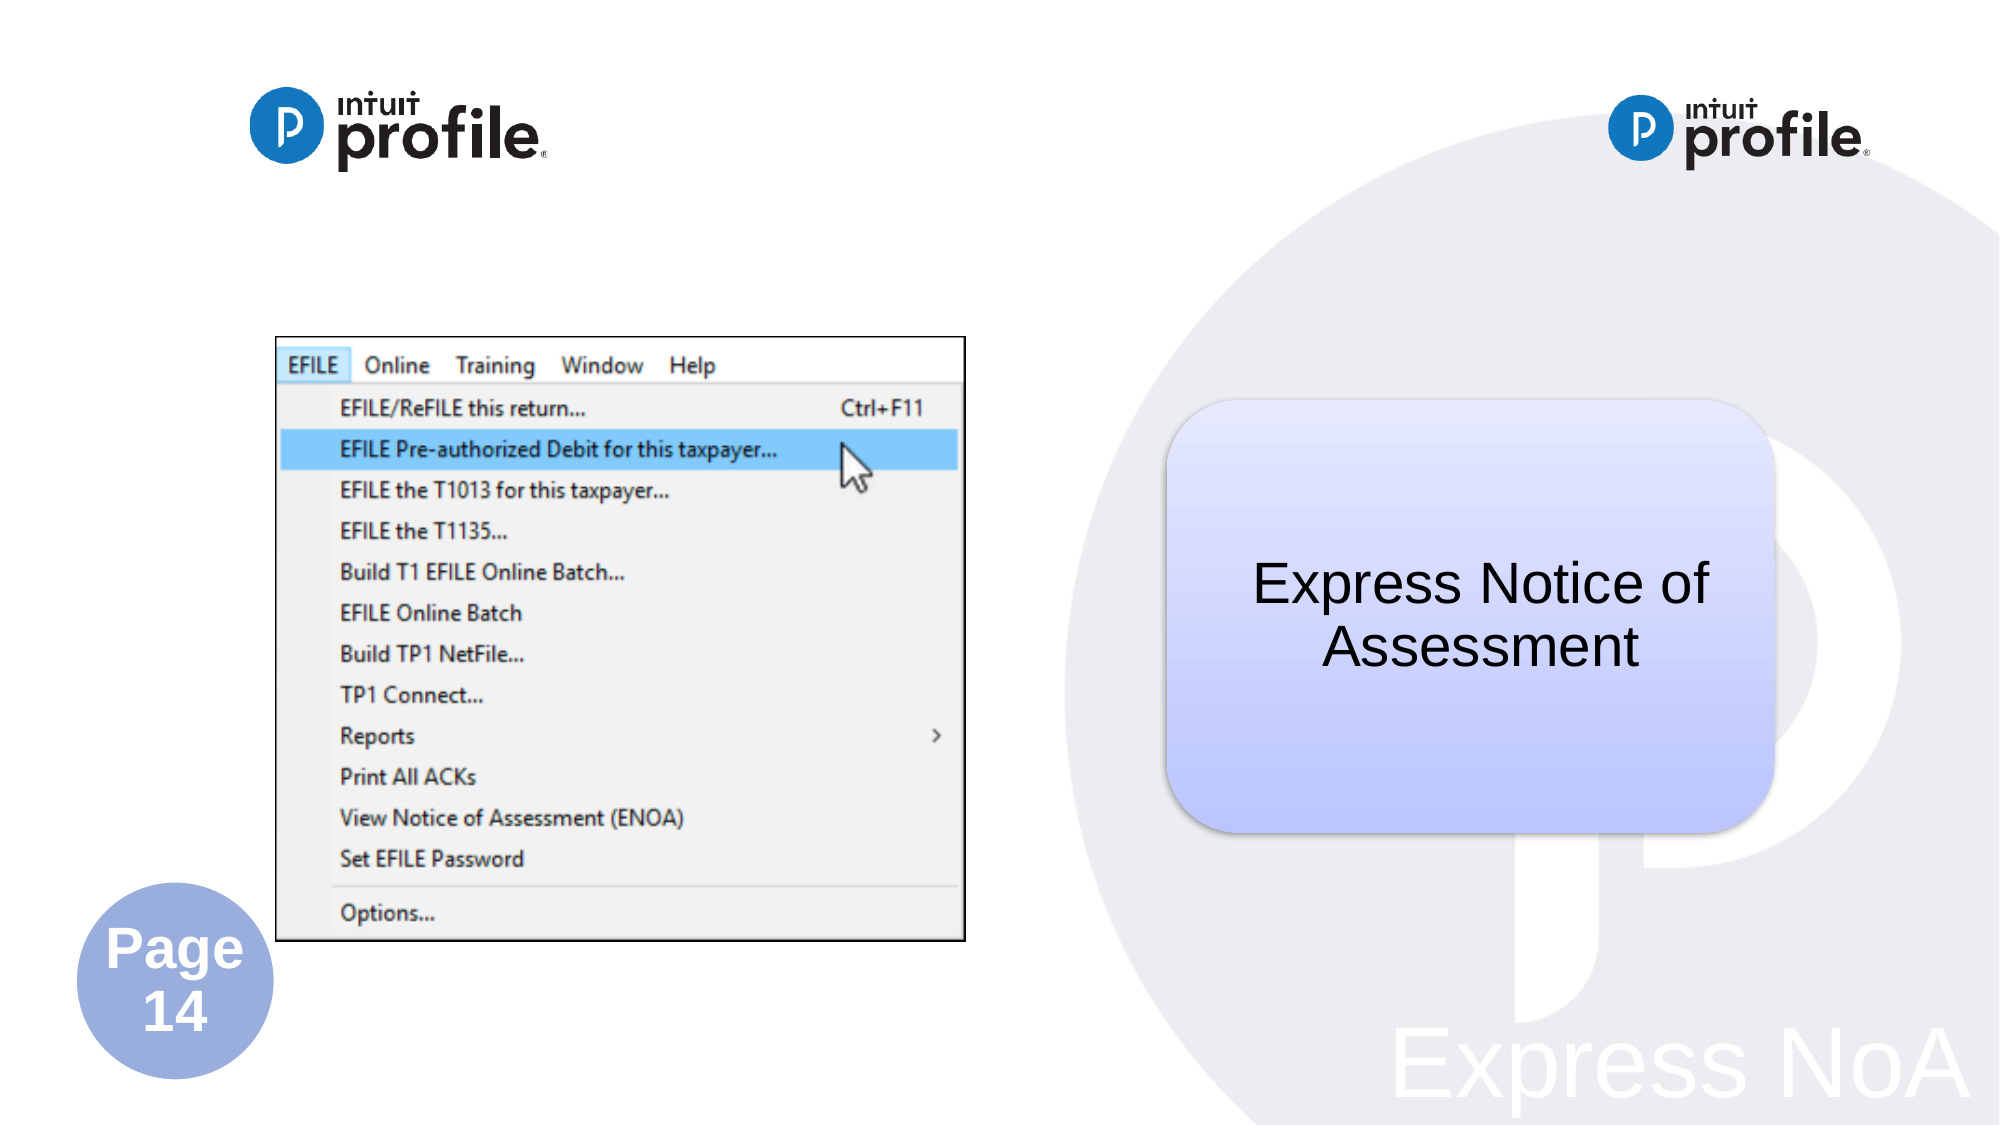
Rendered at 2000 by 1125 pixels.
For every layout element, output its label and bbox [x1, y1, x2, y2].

picture [275, 336, 966, 942]
text_box [1061, 399, 1880, 834]
picture [1058, 61, 2000, 1125]
text_box [74, 877, 276, 1085]
